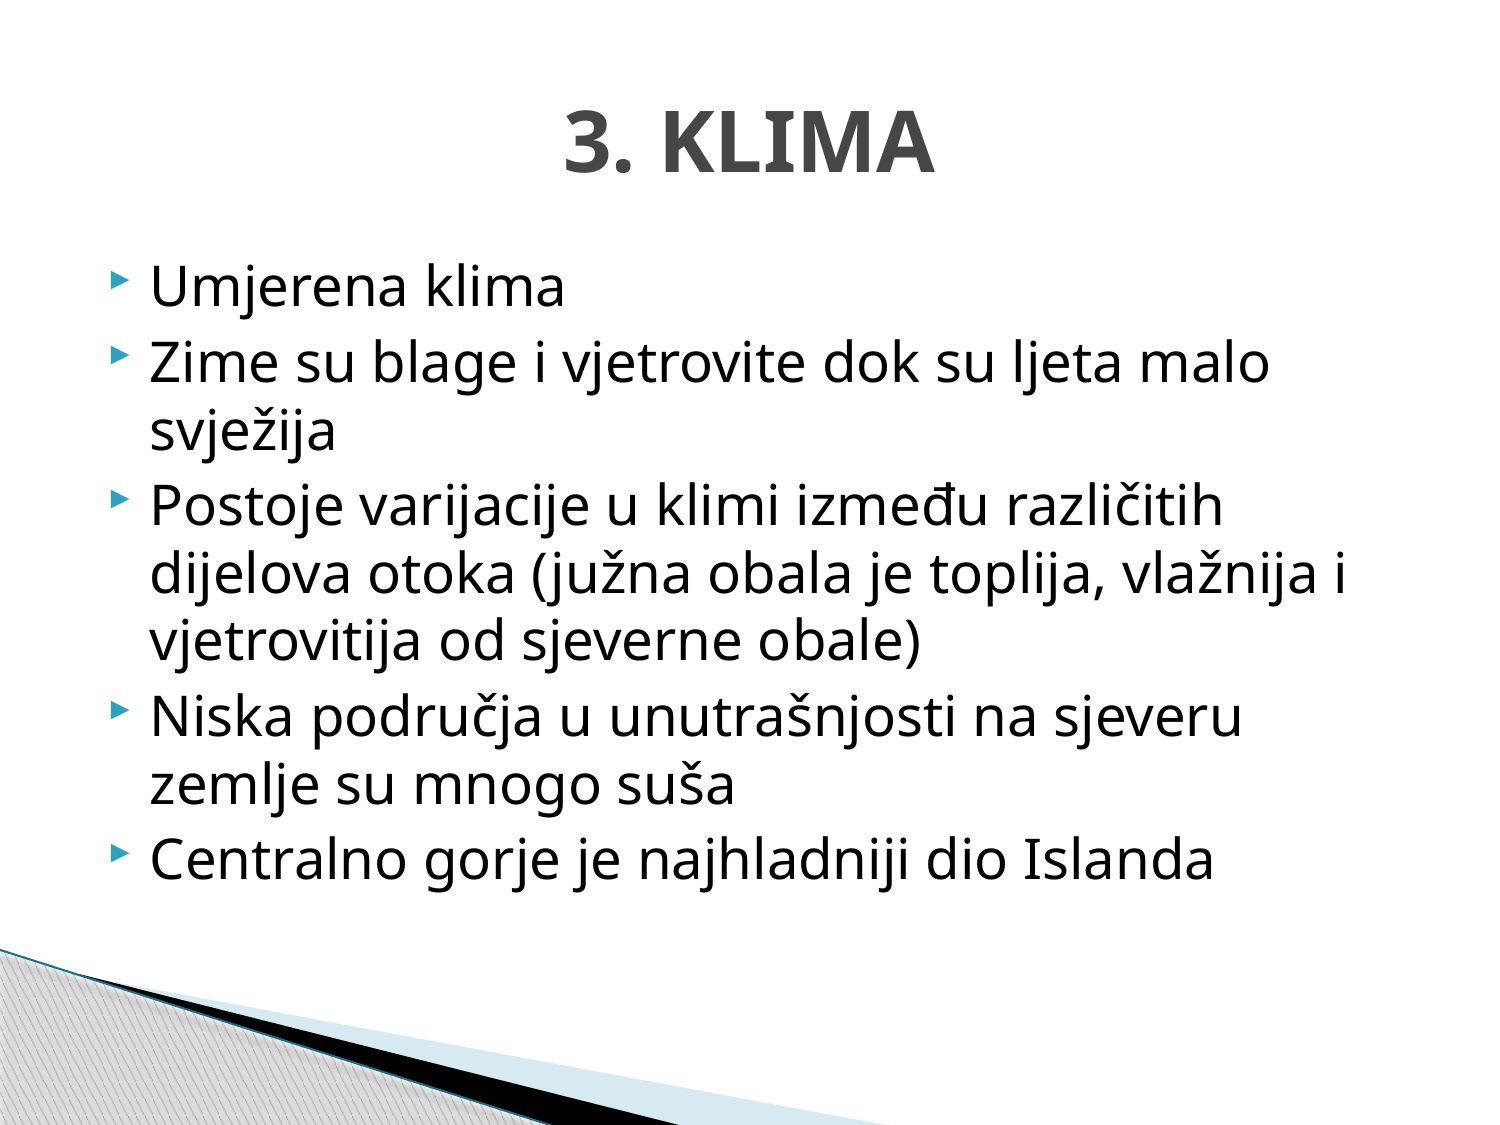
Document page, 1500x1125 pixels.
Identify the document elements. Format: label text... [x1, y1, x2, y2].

title 3. KLIMA [75, 45, 1425, 233]
list Umjerena klima Zime su blage i vjetrovite dok su ljeta malo svježija Postoje varijacije u klimi između različitih dijelova otoka (južna obala je toplija, vlažnija i vjetrovitija od sjeverne obale) Niska područja u unutrašnjosti na sjeveru zemlje su mnogo suša Centralno gorje je najhladniji dio Islanda [75, 243, 1425, 986]
